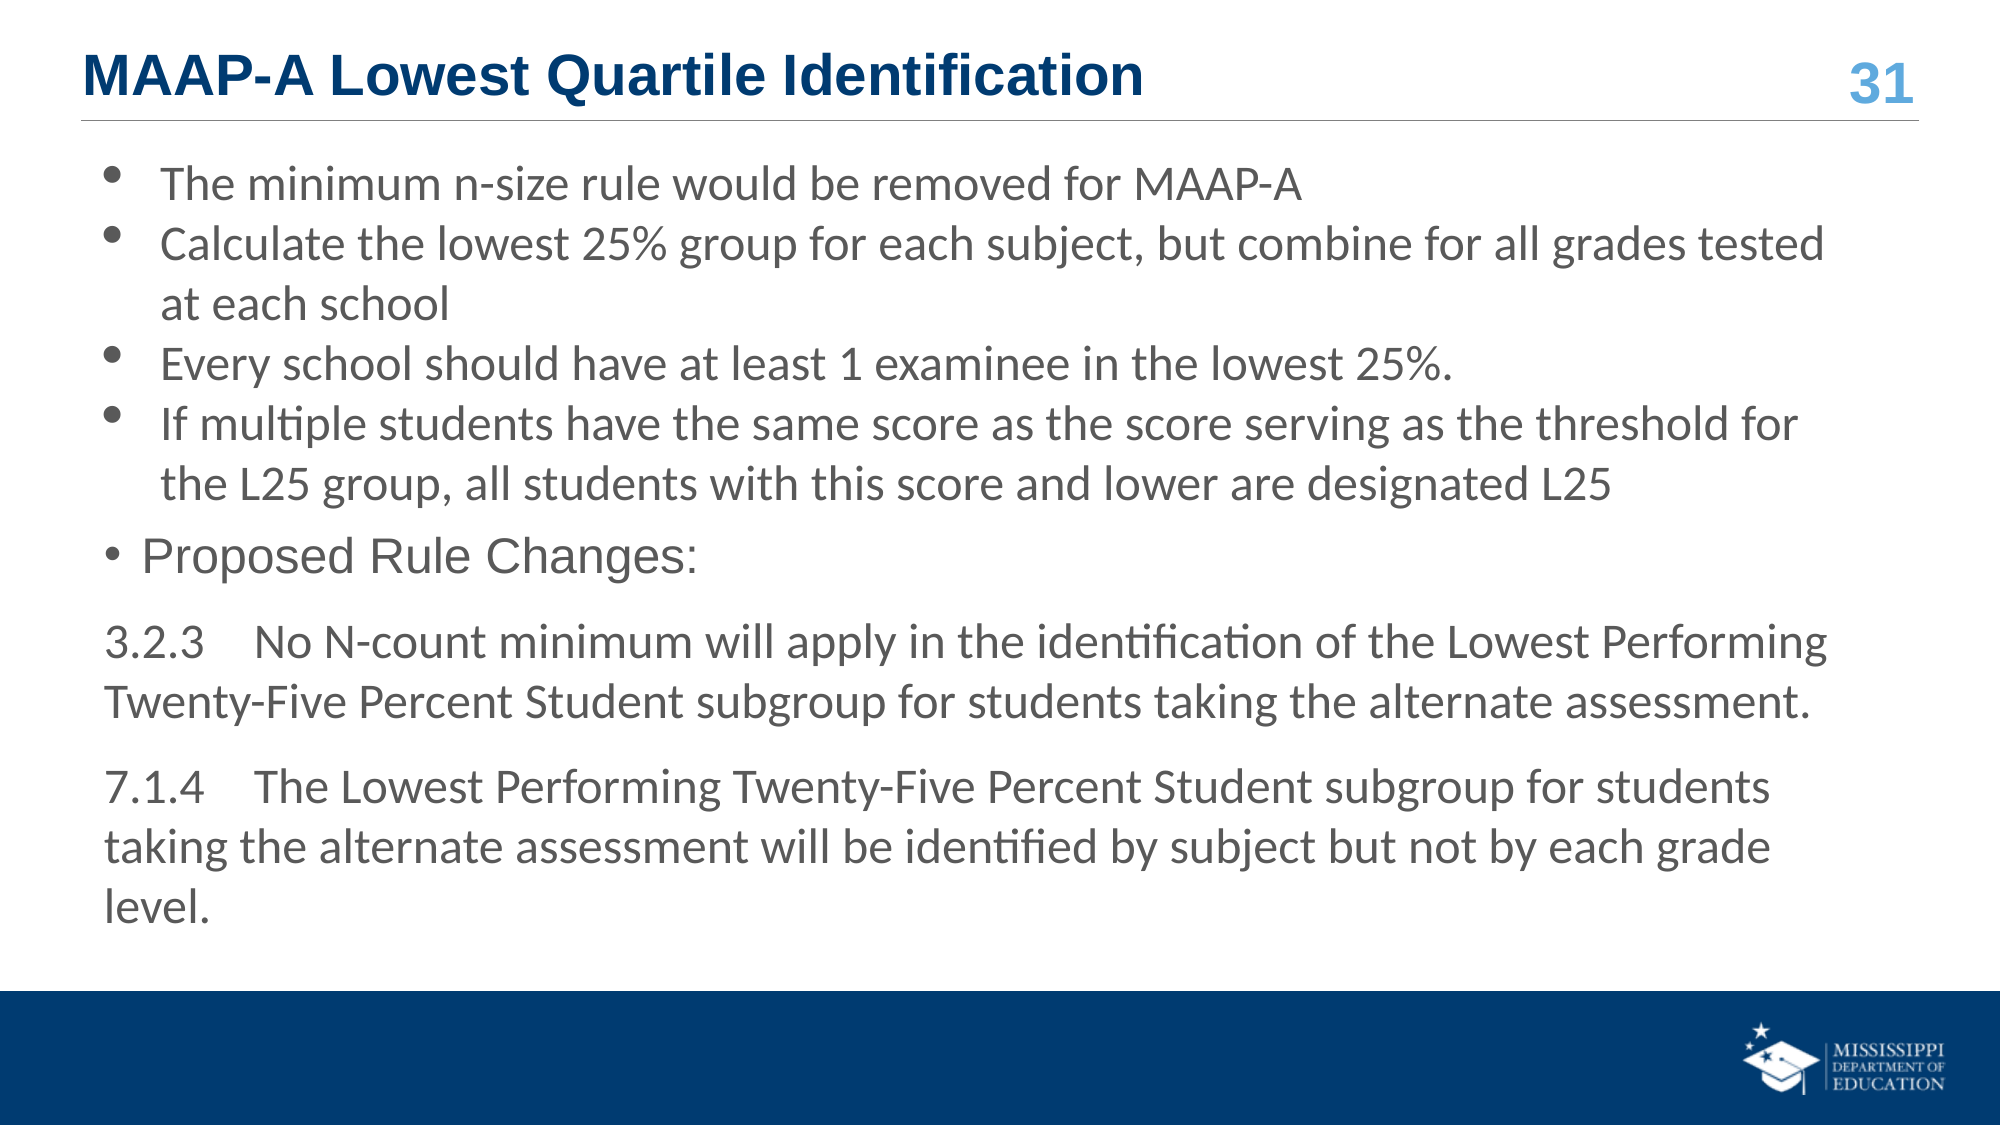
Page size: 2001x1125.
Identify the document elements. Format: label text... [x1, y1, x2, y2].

title MAAP-A Lowest Quartile Identification [67, 45, 1808, 108]
list The minimum n-size rule would be removed for MAAP-A Calculate the lowest 25% group for each subject, but combine for all grades tested at each school Every school should have at least 1 examinee in the lowest 25%. If multiple students have the same score as the score serving as the threshold for the L25 group, all students with this score and lower are designated L25 Proposed Rule Changes: 3.2.3 No N-count minimum will apply in the identification of the Lowest Performing Twenty-Five Percent Student subgroup for students taking the alternate assessment. 7.1.4 The Lowest Performing Twenty-Five Percent Student subgroup for students taking the alternate assessment will be identified by subject but not by each grade level. [88, 143, 1863, 911]
picture [1742, 1021, 1946, 1095]
